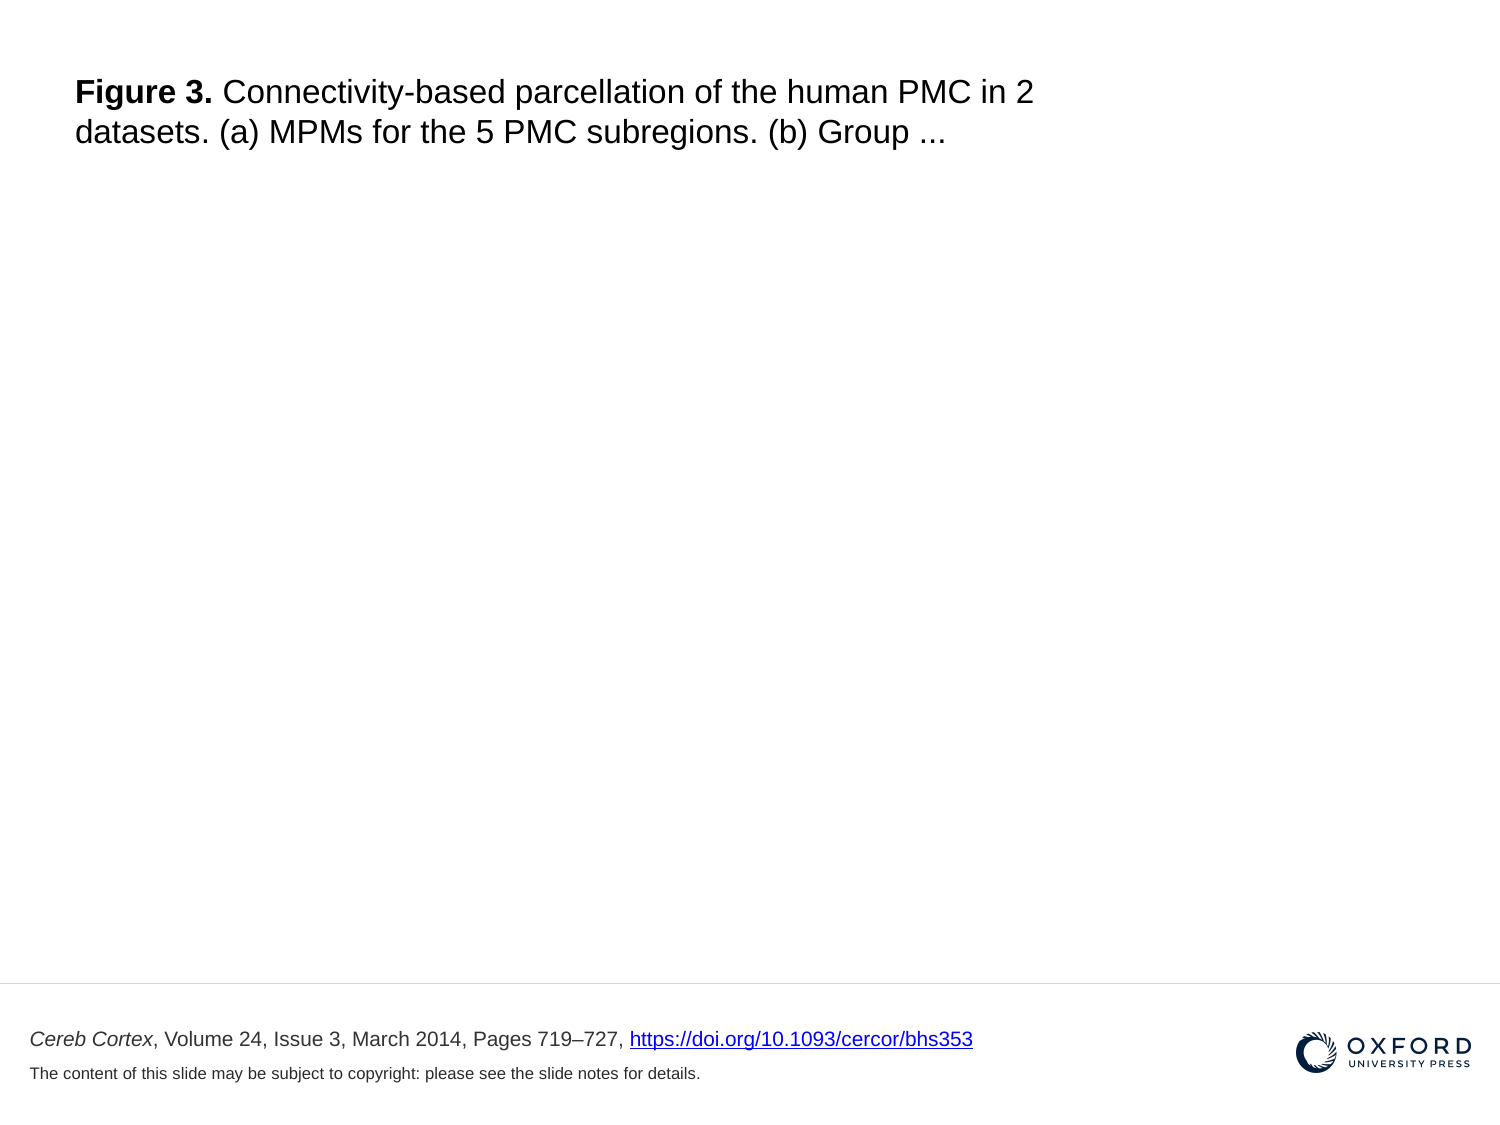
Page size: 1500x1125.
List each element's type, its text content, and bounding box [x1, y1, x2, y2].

picture [1296, 1032, 1471, 1073]
footer Cereb Cortex, Volume 24, Issue 3, March 2014, Pages 719–727, https://doi.org/10.1093/cercor/bhs353 The content of this slide may be subject to copyright: please see the slide notes for details. [0, 983, 1260, 1125]
title Figure 3. Connectivity-based parcellation of the human PMC in 2 datasets. (a) MPMs for the 5 PMC subregions. (b) Group ... [75, 69, 1078, 171]
